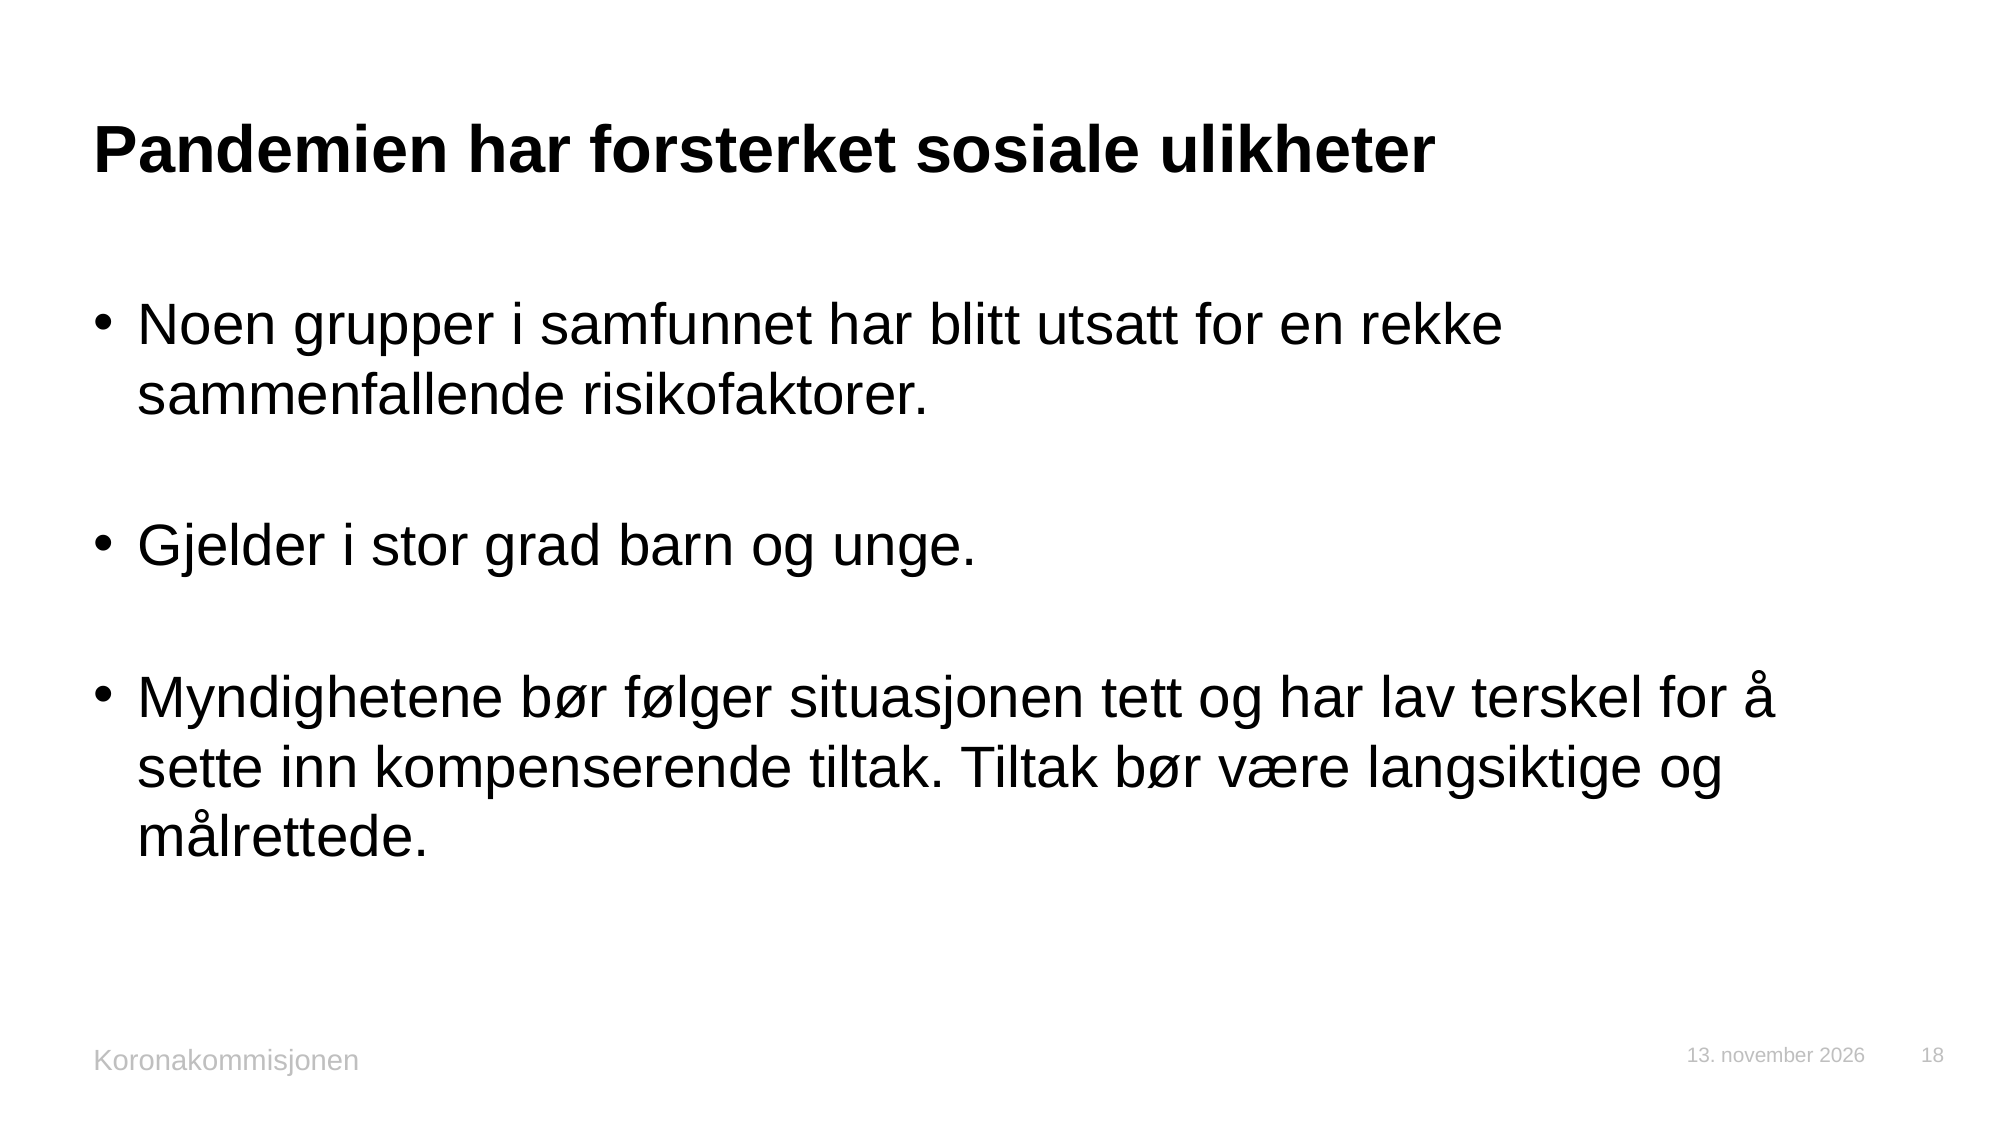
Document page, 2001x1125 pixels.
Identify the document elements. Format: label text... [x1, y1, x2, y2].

slide_number 9. mai 2022 [1615, 1034, 1881, 1095]
title Pandemien har forsterket sosiale ulikheter [78, 37, 1879, 255]
footer Koronakommisjonen [78, 1034, 1439, 1095]
slide_number 18 [1895, 1034, 1970, 1095]
list Noen grupper i samfunnet har blitt utsatt for en rekke sammenfallende risikofaktorer. Gjelder i stor grad barn og unge. Myndighetene bør følger situasjonen tett og har lav terskel for å sette inn kompenserende tiltak. Tiltak bør være langsiktige og målrettede. [78, 278, 1848, 1030]
